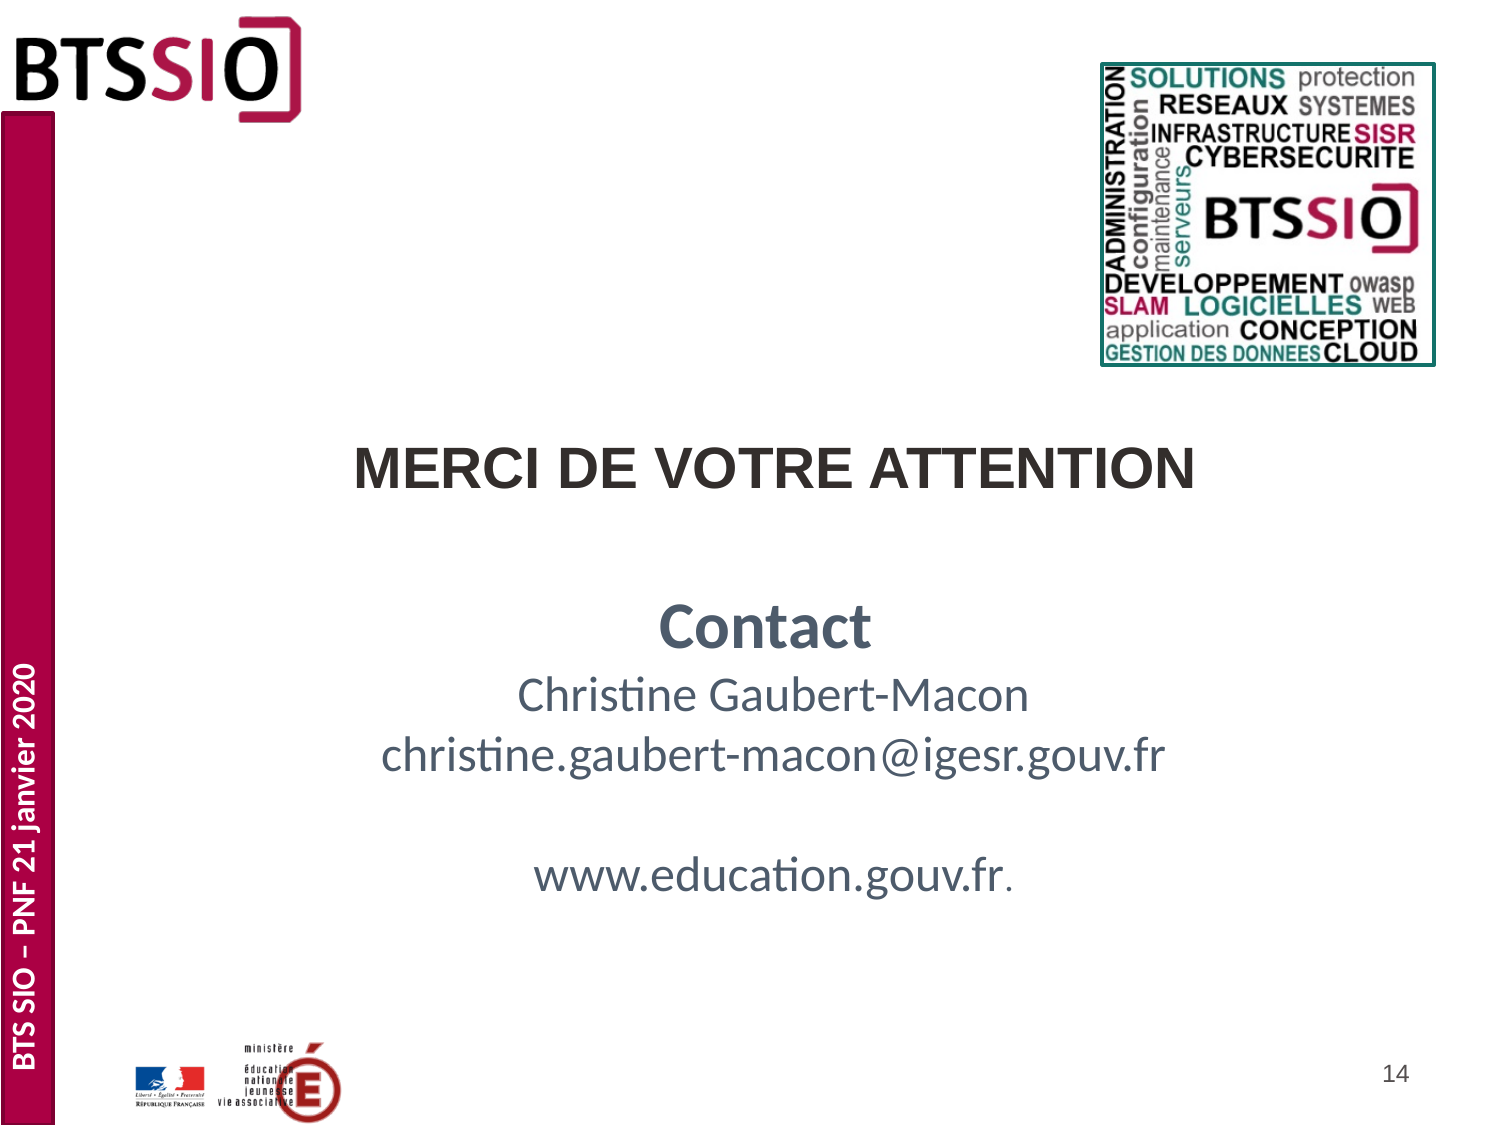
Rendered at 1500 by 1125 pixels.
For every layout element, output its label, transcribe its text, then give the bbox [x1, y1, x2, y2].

text_box Contact Christine Gaubert-Macon christine.gaubert-macon@igesr.gouv.fr www.education.gouv.fr. [206, 574, 1341, 1029]
slide_number 14 [1074, 1042, 1425, 1103]
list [1104, 66, 1433, 363]
picture [135, 1040, 343, 1125]
title MERCI DE VOTRE ATTENTION [100, 397, 1451, 535]
picture [0, 0, 319, 148]
